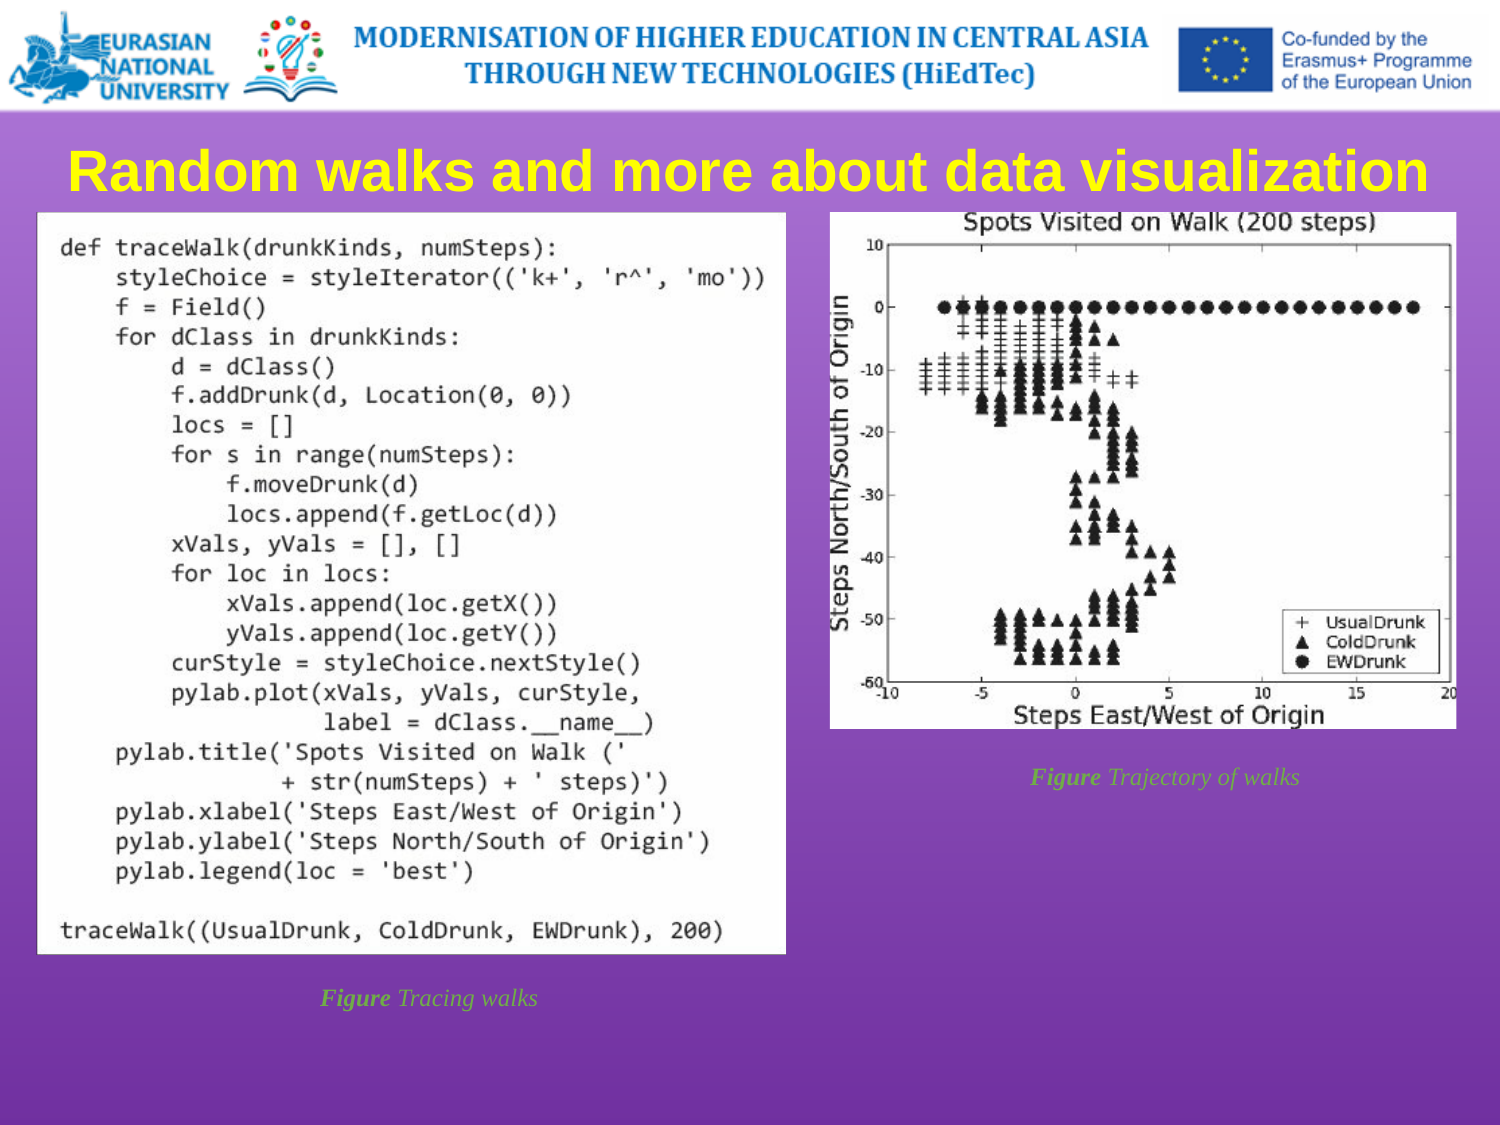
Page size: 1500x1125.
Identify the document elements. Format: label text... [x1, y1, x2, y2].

picture [0, 0, 1500, 126]
text_box Figure Trajectory of walks [1015, 753, 1316, 798]
text_box Figure Tracing walks [305, 974, 554, 1019]
picture [0, 211, 1500, 1125]
text_box Random walks and more about data visualization [0, 126, 1500, 211]
